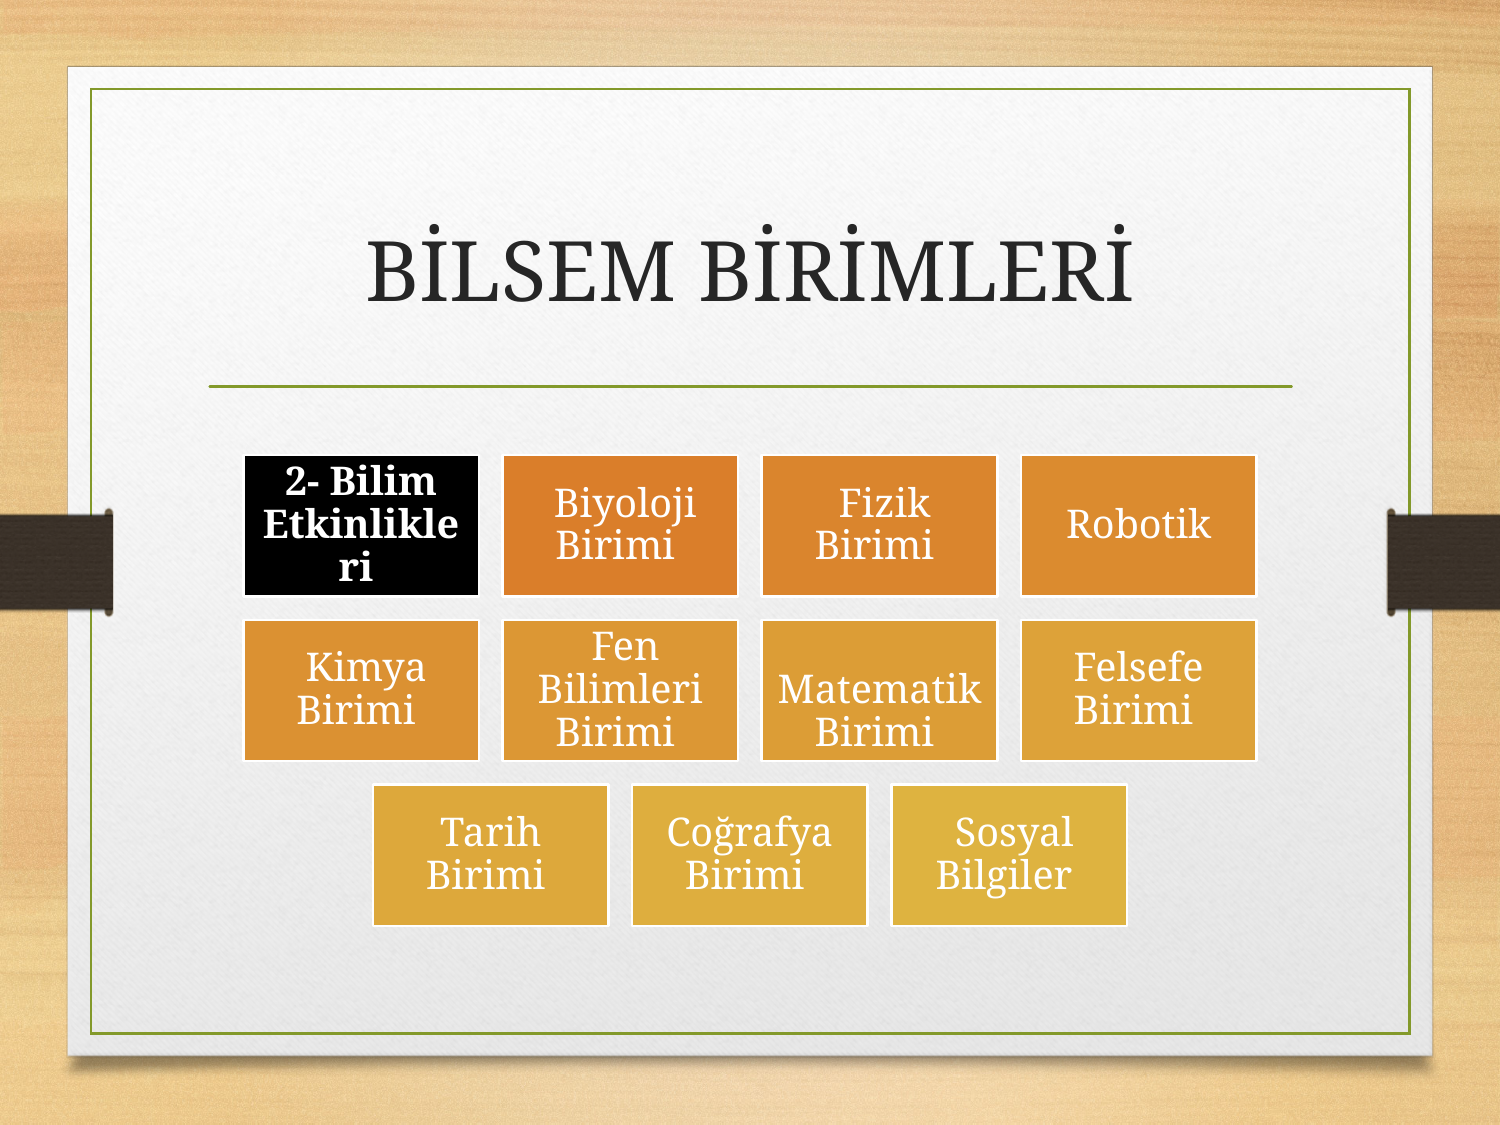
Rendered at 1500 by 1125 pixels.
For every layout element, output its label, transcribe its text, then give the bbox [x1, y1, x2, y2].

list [159, 454, 1341, 927]
picture [0, 0, 1500, 1125]
title BİLSEM BİRİMLERİ [159, 161, 1341, 375]
